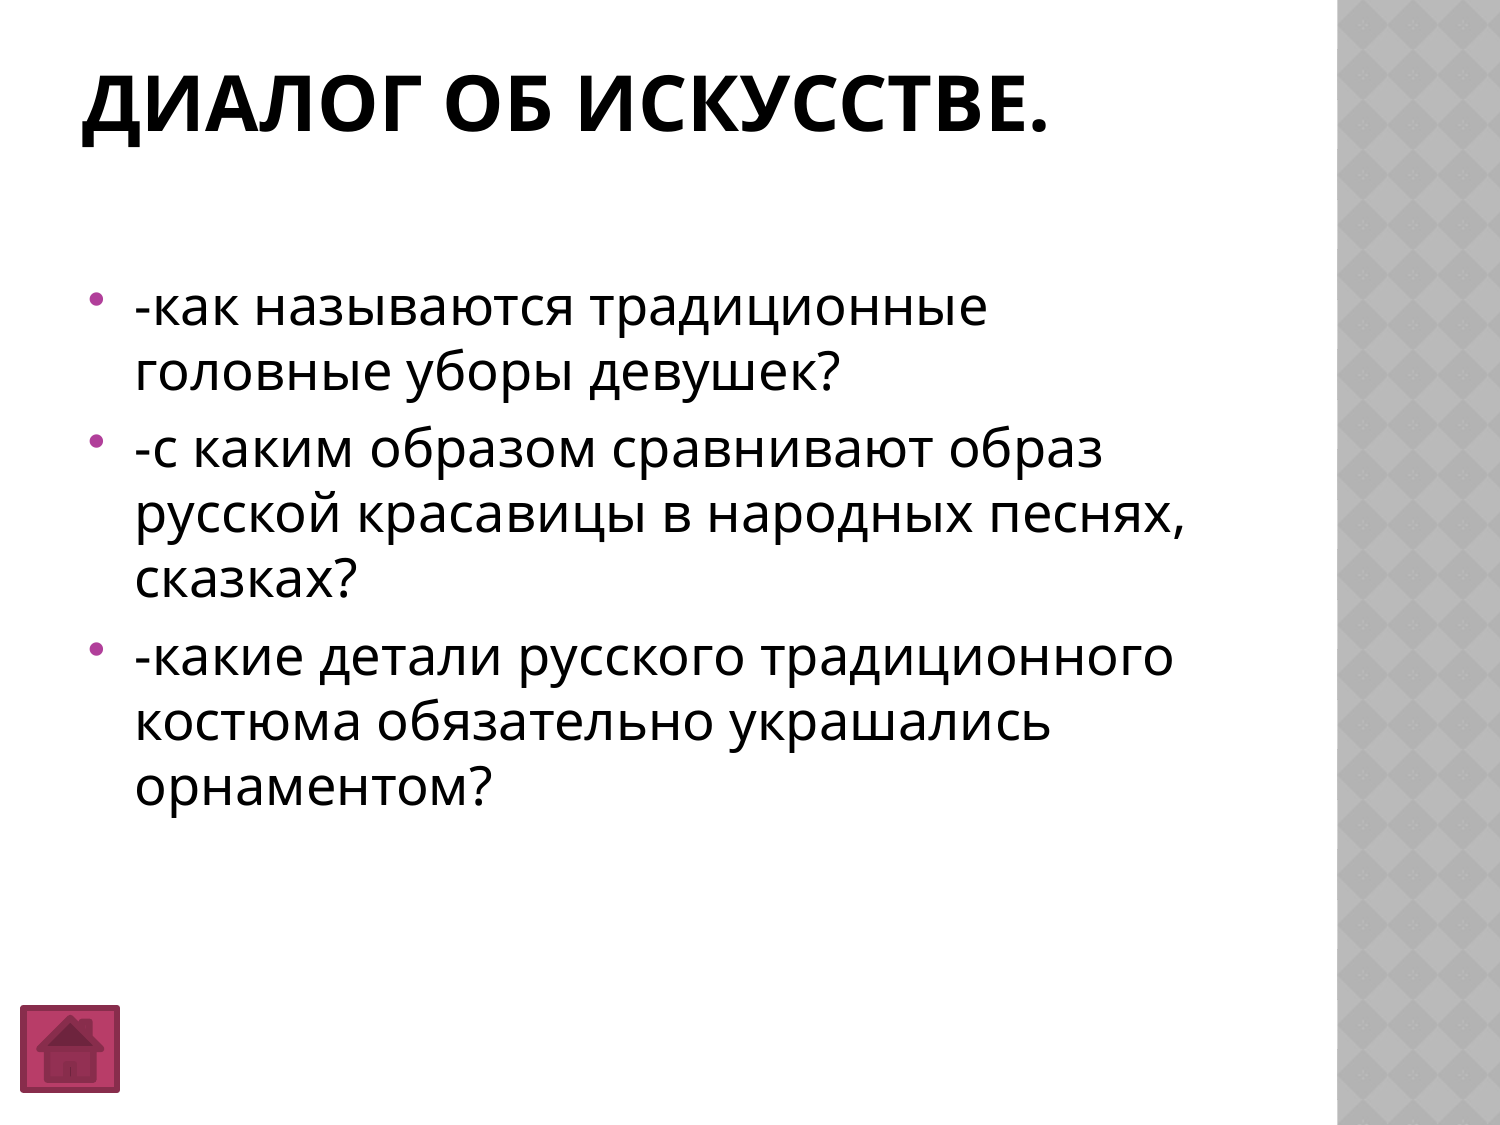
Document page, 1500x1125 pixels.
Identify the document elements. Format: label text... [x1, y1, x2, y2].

title Диалог об искусстве. [75, 52, 1263, 240]
text_box [20, 1005, 120, 1093]
list -как называются традиционные головные уборы девушек? -с каким образом сравнивают образ русской красавицы в народных песнях, сказках? -какие детали русского традиционного костюма обязательно украшались орнаментом? [75, 264, 1263, 1059]
